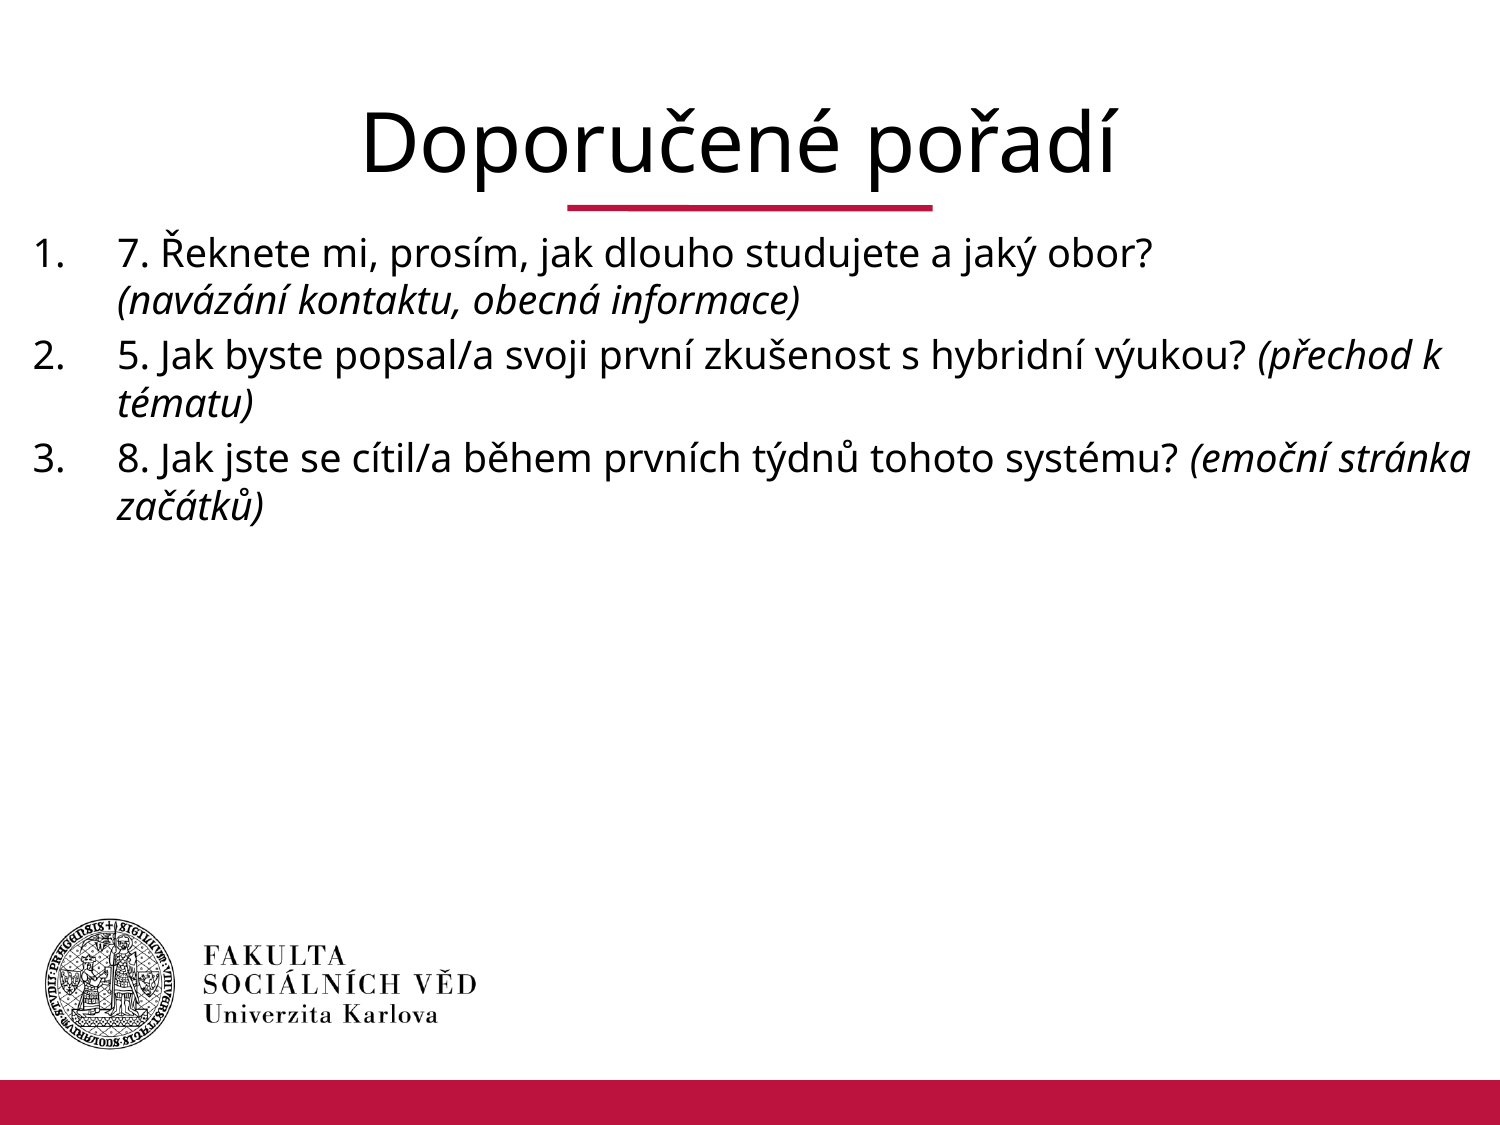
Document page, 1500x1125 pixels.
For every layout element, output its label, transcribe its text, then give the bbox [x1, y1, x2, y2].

title Doporučené pořadí [75, 45, 1425, 219]
list 7. Řeknete mi, prosím, jak dlouho studujete a jaký obor? (navázání kontaktu, obecná informace) 5. Jak byste popsal/a svoji první zkušenost s hybridní výukou? (přechod k tématu) 8. Jak jste se cítil/a během prvních týdnů tohoto systému? (emoční stránka začátků) [17, 219, 1500, 999]
picture [41, 999, 479, 1051]
